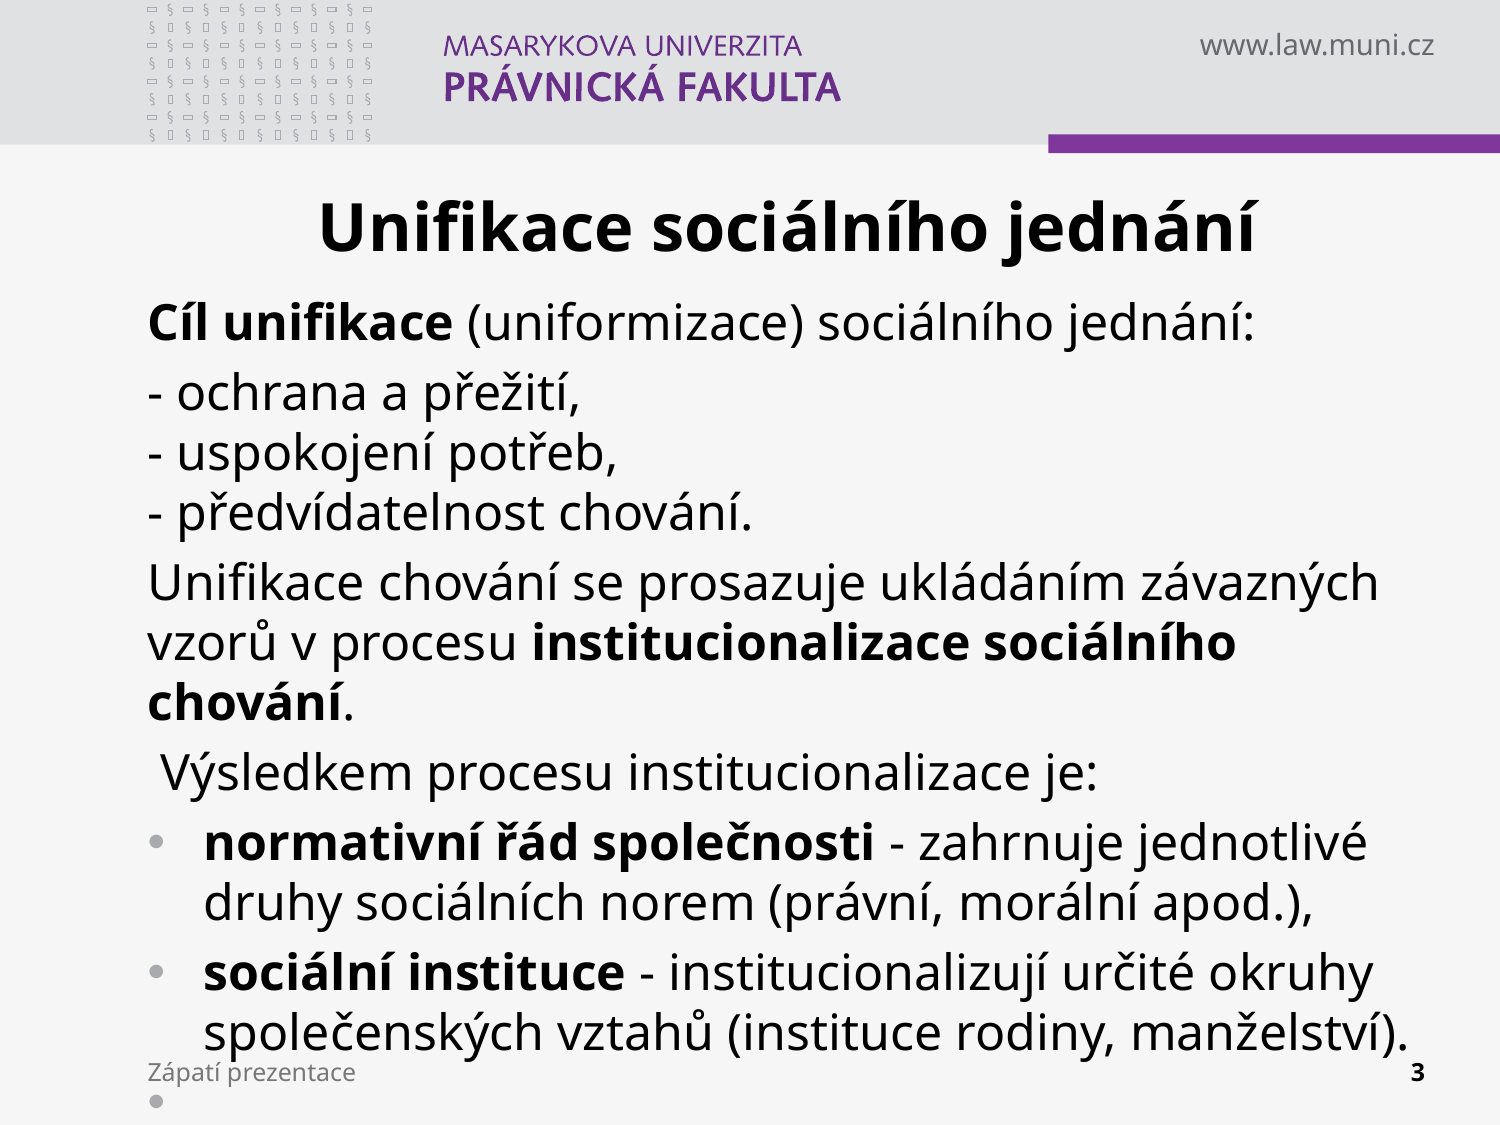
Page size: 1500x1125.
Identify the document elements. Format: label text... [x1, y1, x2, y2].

footer Zápatí prezentace [147, 1056, 1269, 1100]
title Unifikace sociálního jednání [149, 184, 1426, 268]
slide_number 3 [1316, 1056, 1425, 1100]
list Cíl unifikace (uniformizace) sociálního jednání: - ochrana a přežití, - uspokojení potřeb, - předvídatelnost chování. Unifikace chování se prosazuje ukládáním závazných vzorů v procesu institucionalizace sociálního chování. Výsledkem procesu institucionalizace je: normativní řád společnosti - zahrnuje jednotlivé druhy sociálních norem (právní, morální apod.), sociální instituce - institucionalizují určité okruhy společenských vztahů (instituce rodiny, manželství). [147, 290, 1423, 1006]
